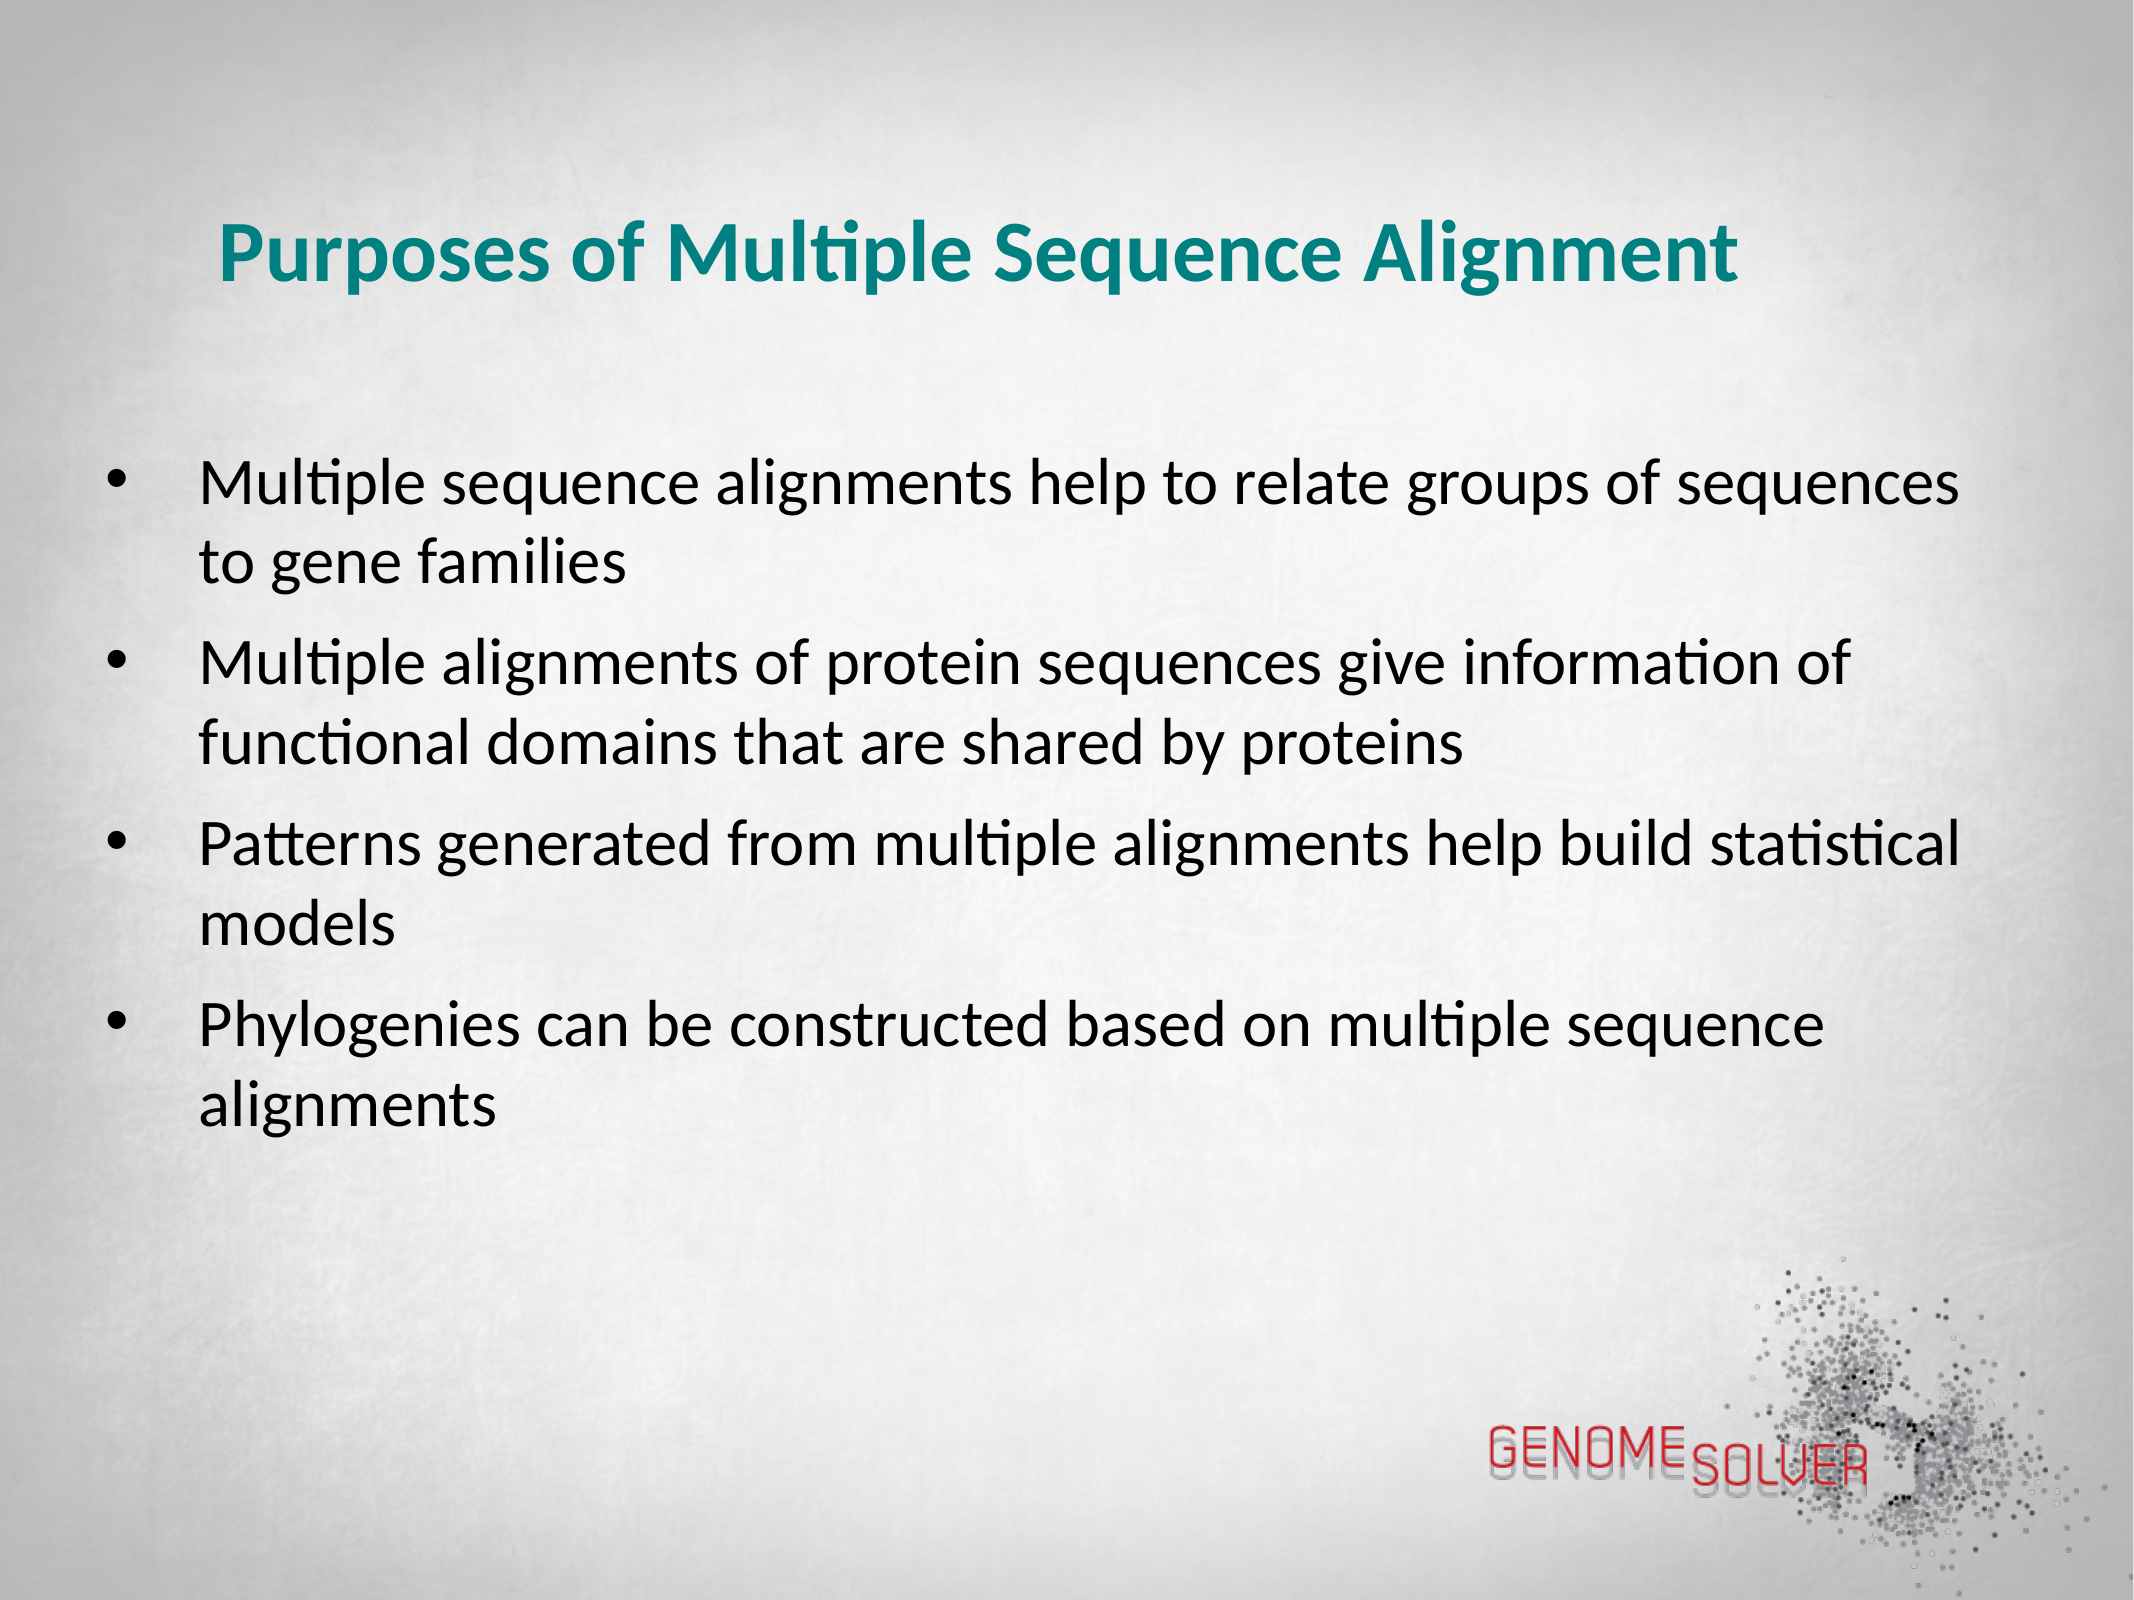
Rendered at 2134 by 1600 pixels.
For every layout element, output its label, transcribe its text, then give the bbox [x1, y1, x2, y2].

text_box Purposes of Multiple Sequence Alignment [210, 187, 1921, 307]
text_box Multiple sequence alignments help to relate groups of sequences to gene families Multiple alignments of protein sequences give information of functional domains that are shared by proteins Patterns generated from multiple alignments help build statistical models Phylogenies can be constructed based on multiple sequence alignments [105, 437, 2026, 1380]
picture [0, 0, 2134, 1600]
